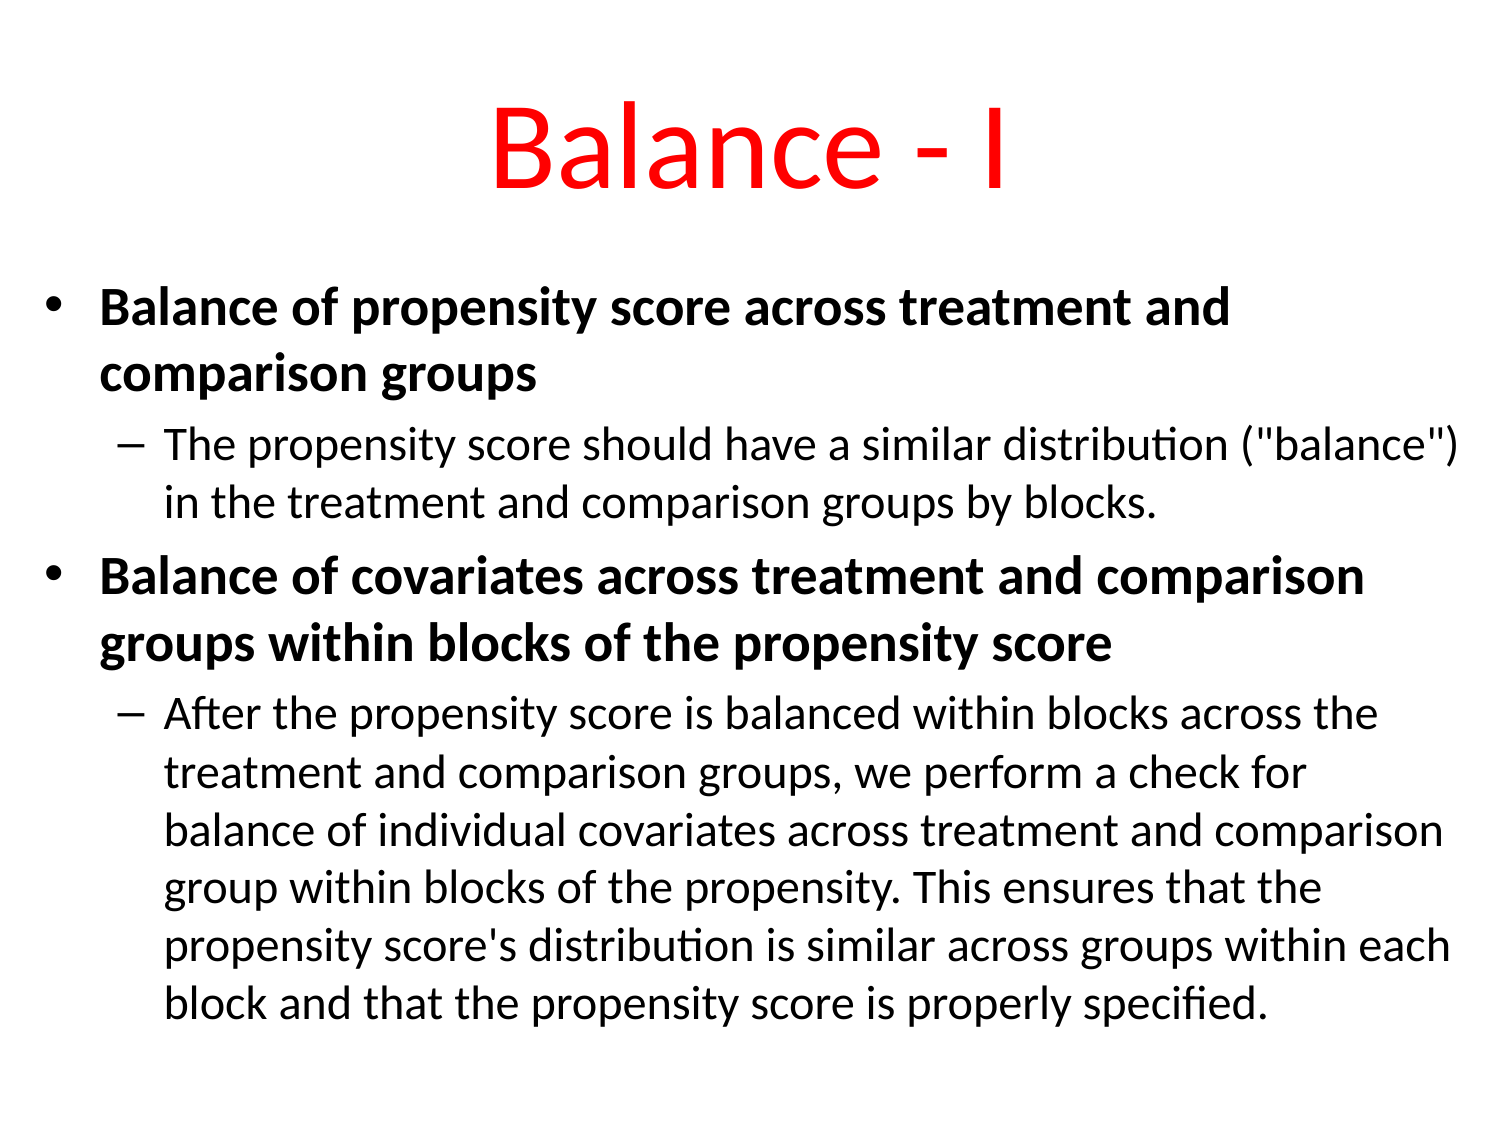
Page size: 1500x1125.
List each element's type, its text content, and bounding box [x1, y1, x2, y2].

title Balance - I [75, 45, 1425, 233]
list Balance of propensity score across treatment and comparison groups The propensity score should have a similar distribution ("balance") in the treatment and comparison groups by blocks. Balance of covariates across treatment and comparison groups within blocks of the propensity score After the propensity score is balanced within blocks across the treatment and comparison groups, we perform a check for balance of individual covariates across treatment and comparison group within blocks of the propensity. This ensures that the propensity score's distribution is similar across groups within each block and that the propensity score is properly specified. [29, 262, 1483, 1094]
